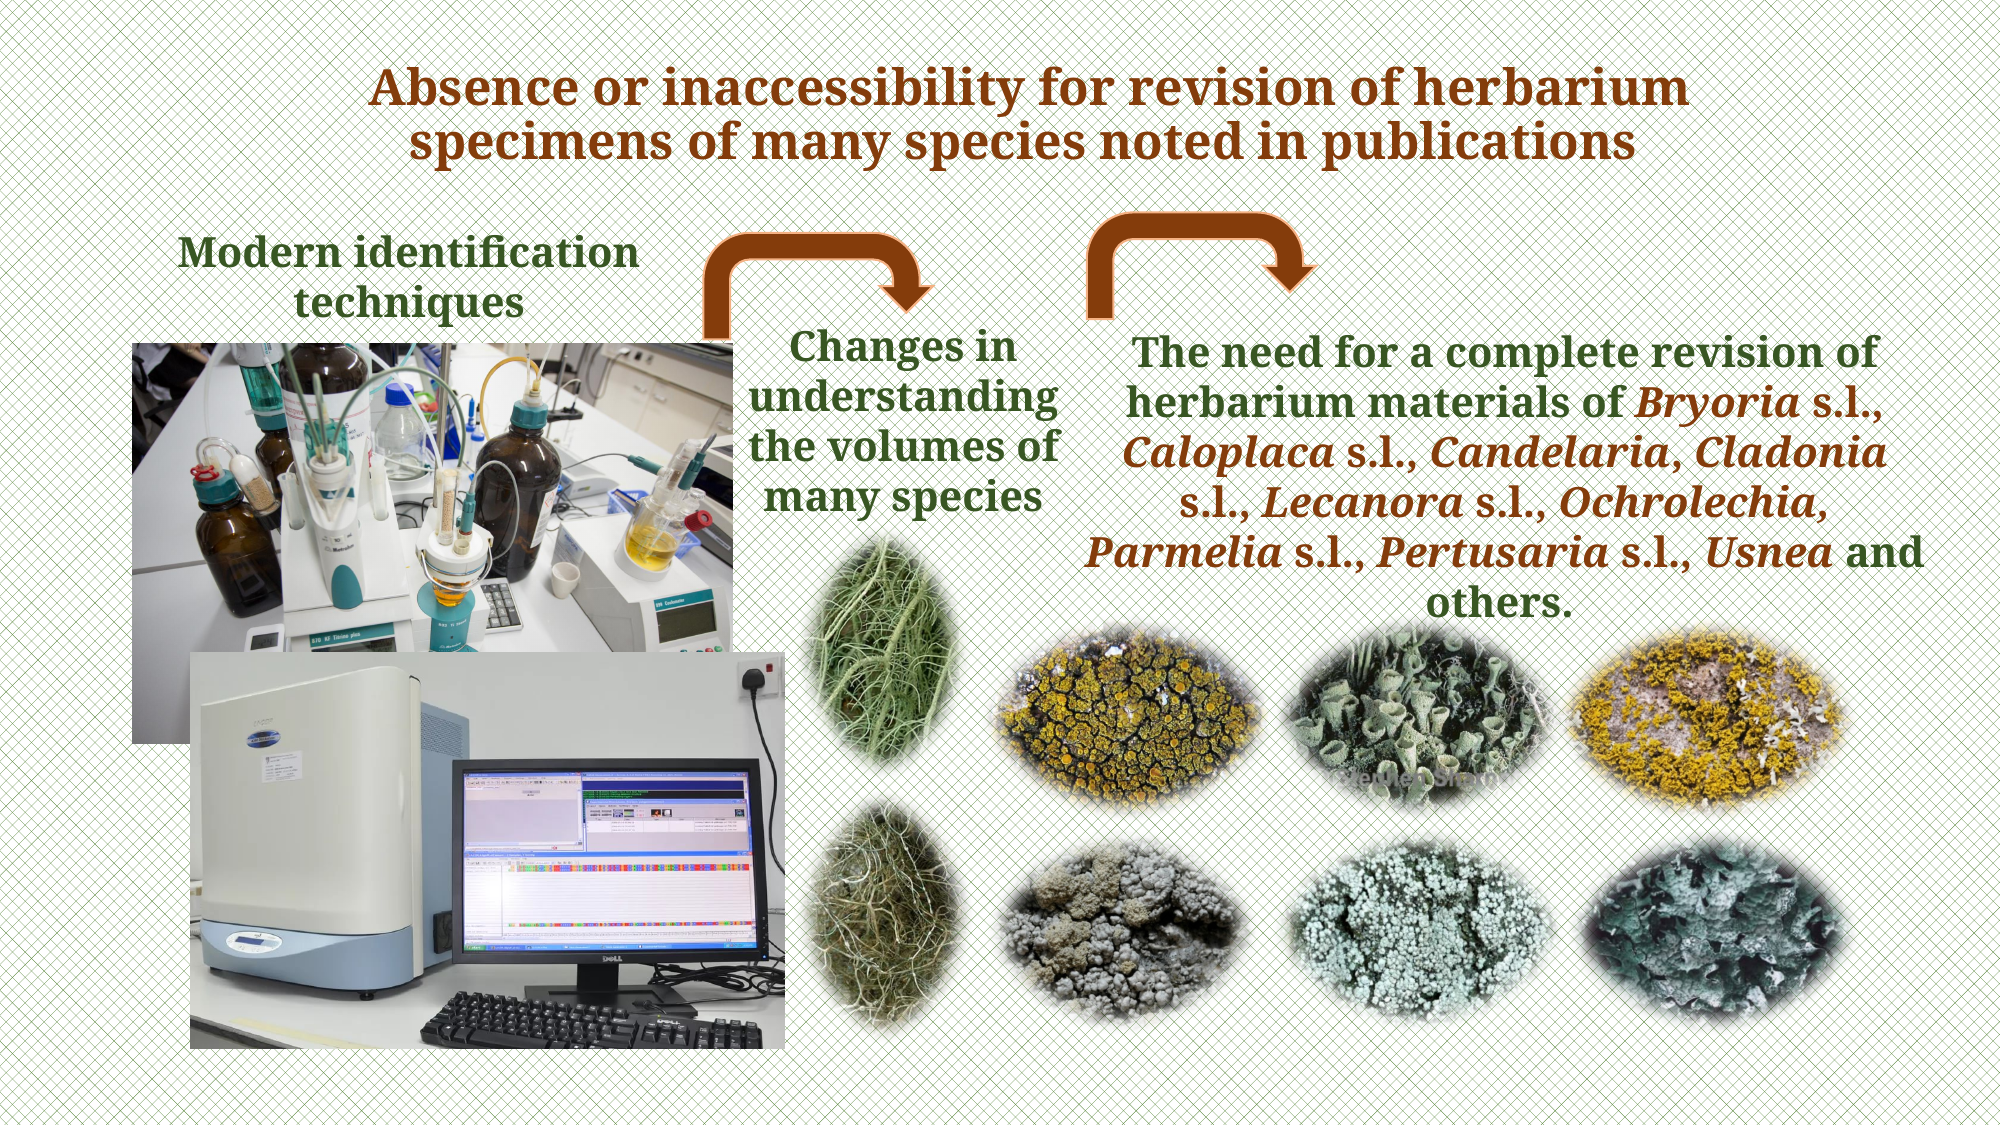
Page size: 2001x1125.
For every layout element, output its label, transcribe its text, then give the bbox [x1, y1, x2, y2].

text_box Modern identification techniques [96, 218, 721, 334]
text_box [702, 231, 936, 341]
title Absence or inaccessibility for revision of herbarium specimens of many species noted in publications [204, 34, 1843, 198]
text_box [1085, 211, 1319, 318]
text_box Changes in understanding the volumes of many species [709, 312, 1098, 528]
picture [132, 343, 785, 1049]
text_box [791, 318, 1942, 1049]
